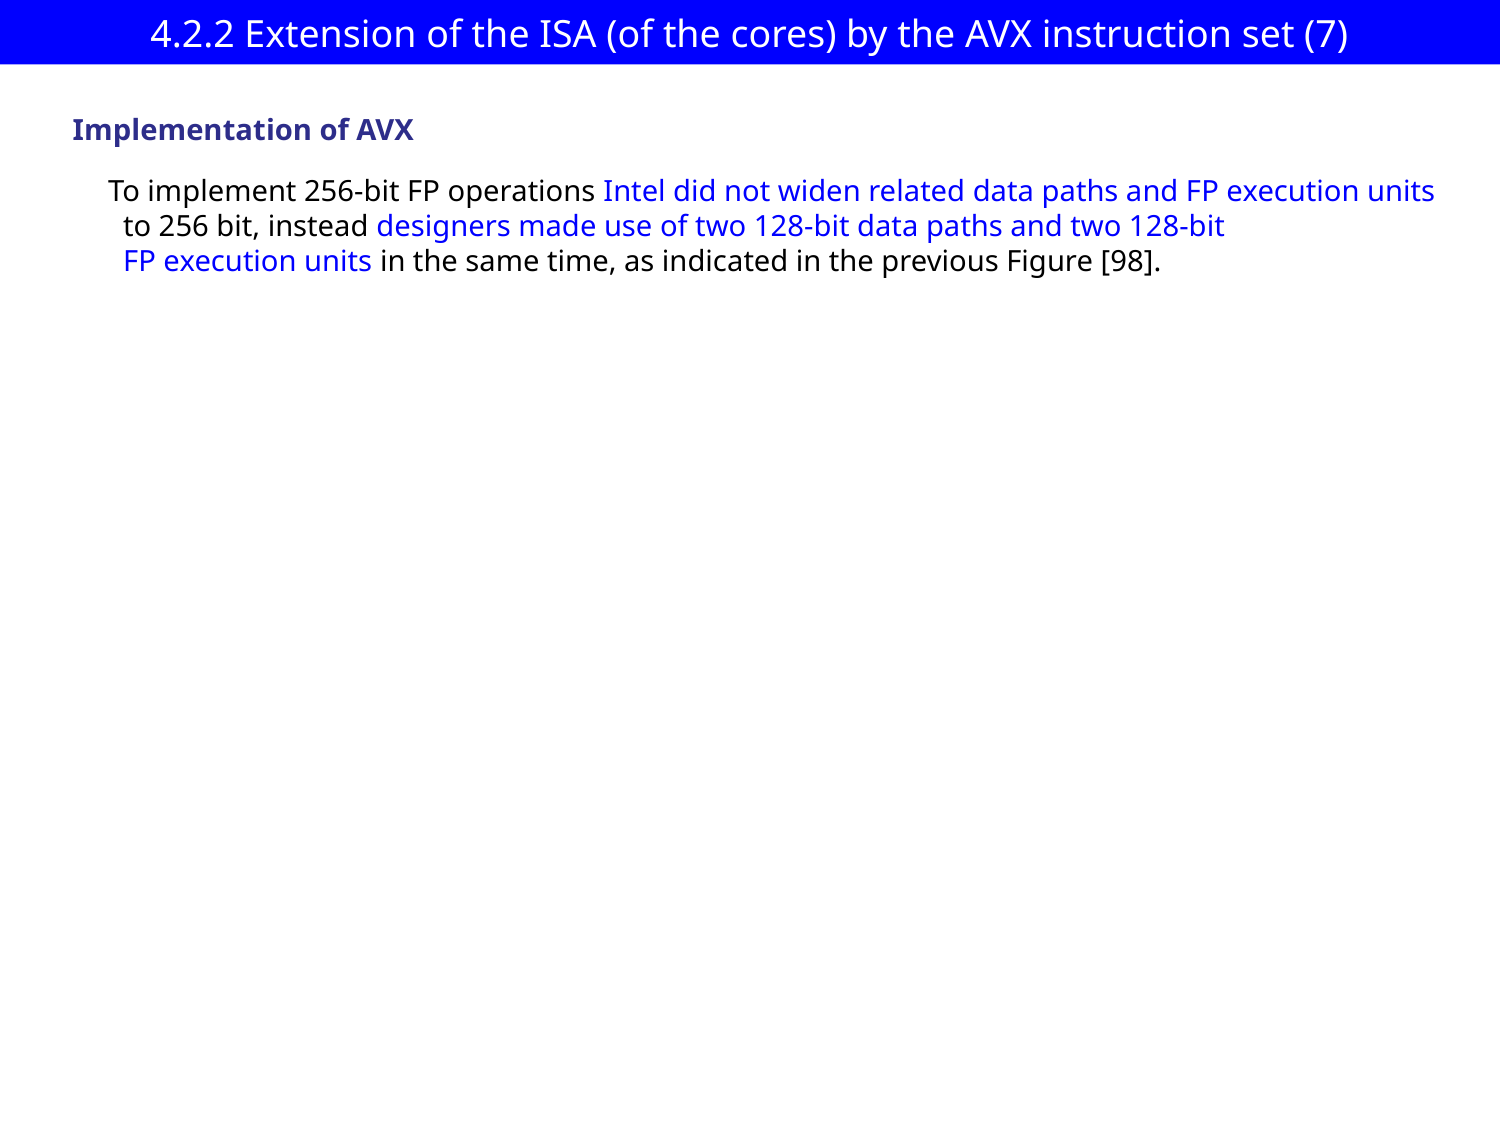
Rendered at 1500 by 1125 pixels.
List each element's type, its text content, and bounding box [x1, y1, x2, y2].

text_box 4.2.2 Extension of the ISA (of the cores) by the AVX instruction set (7) [0, 0, 1500, 65]
text_box To implement 256-bit FP operations Intel did not widen related data paths and FP execution units to 256 bit, instead designers made use of two 128-bit data paths and two 128-bit FP execution units in the same time, as indicated in the previous Figure [98]. [93, 165, 1451, 285]
text_box Implementation of AVX [57, 104, 430, 155]
